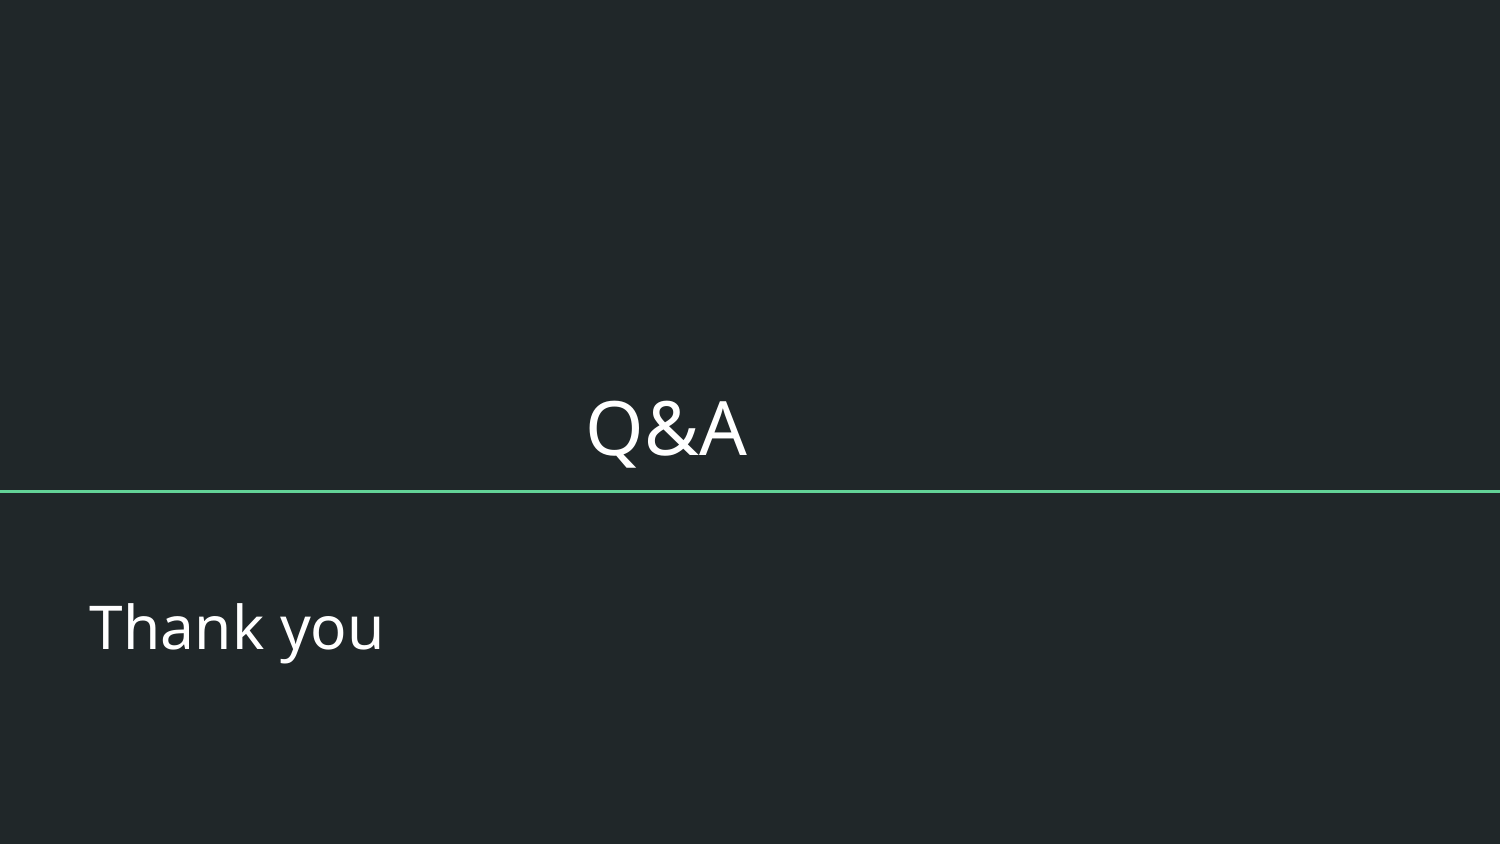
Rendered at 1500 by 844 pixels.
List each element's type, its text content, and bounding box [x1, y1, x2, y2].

text_box Thank you [74, 573, 1292, 677]
title Q&A [570, 357, 1500, 486]
